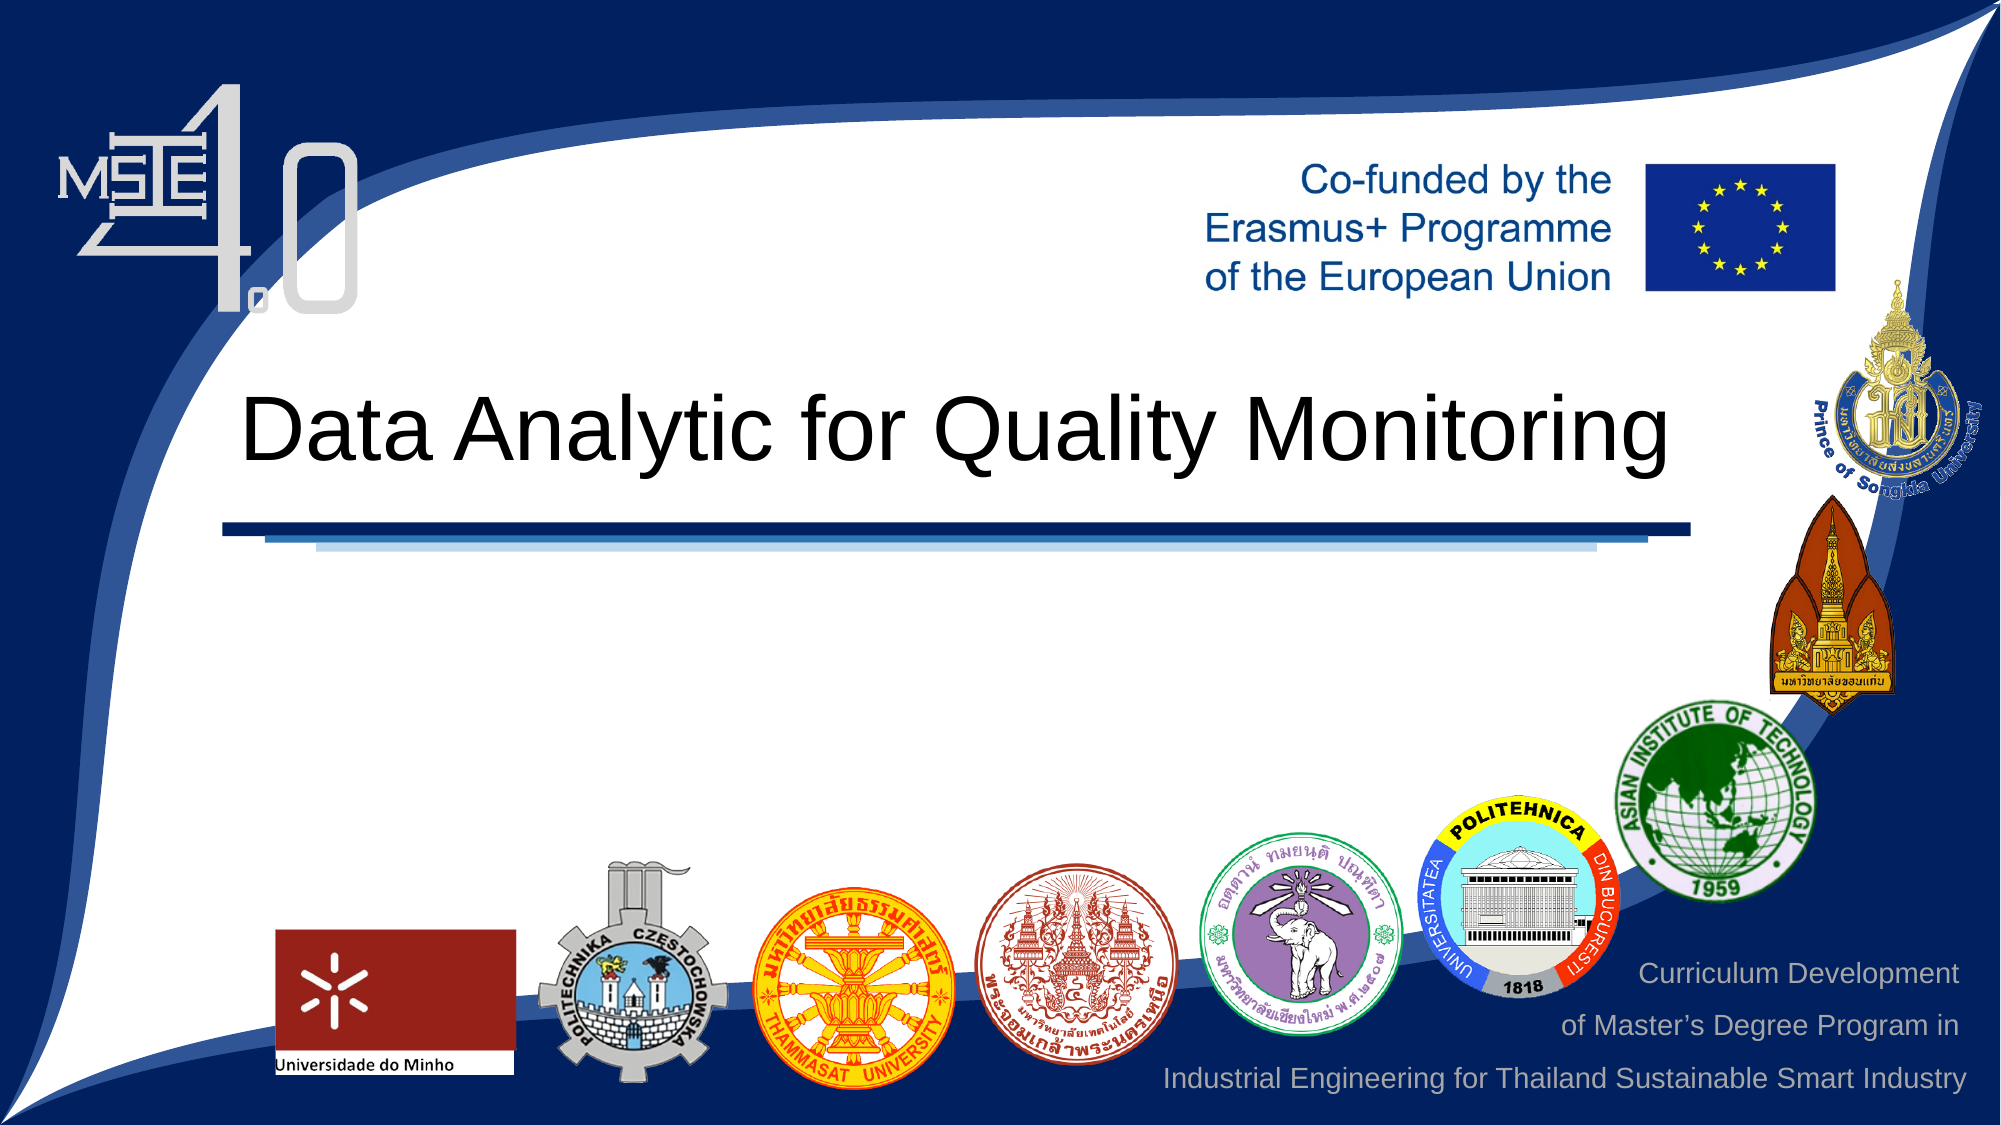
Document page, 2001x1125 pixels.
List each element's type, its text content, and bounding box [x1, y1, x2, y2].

title Data Analytic for Quality Monitoring [222, 339, 1691, 524]
picture [752, 887, 956, 1090]
picture [974, 126, 1984, 1066]
picture [235, 849, 740, 1106]
